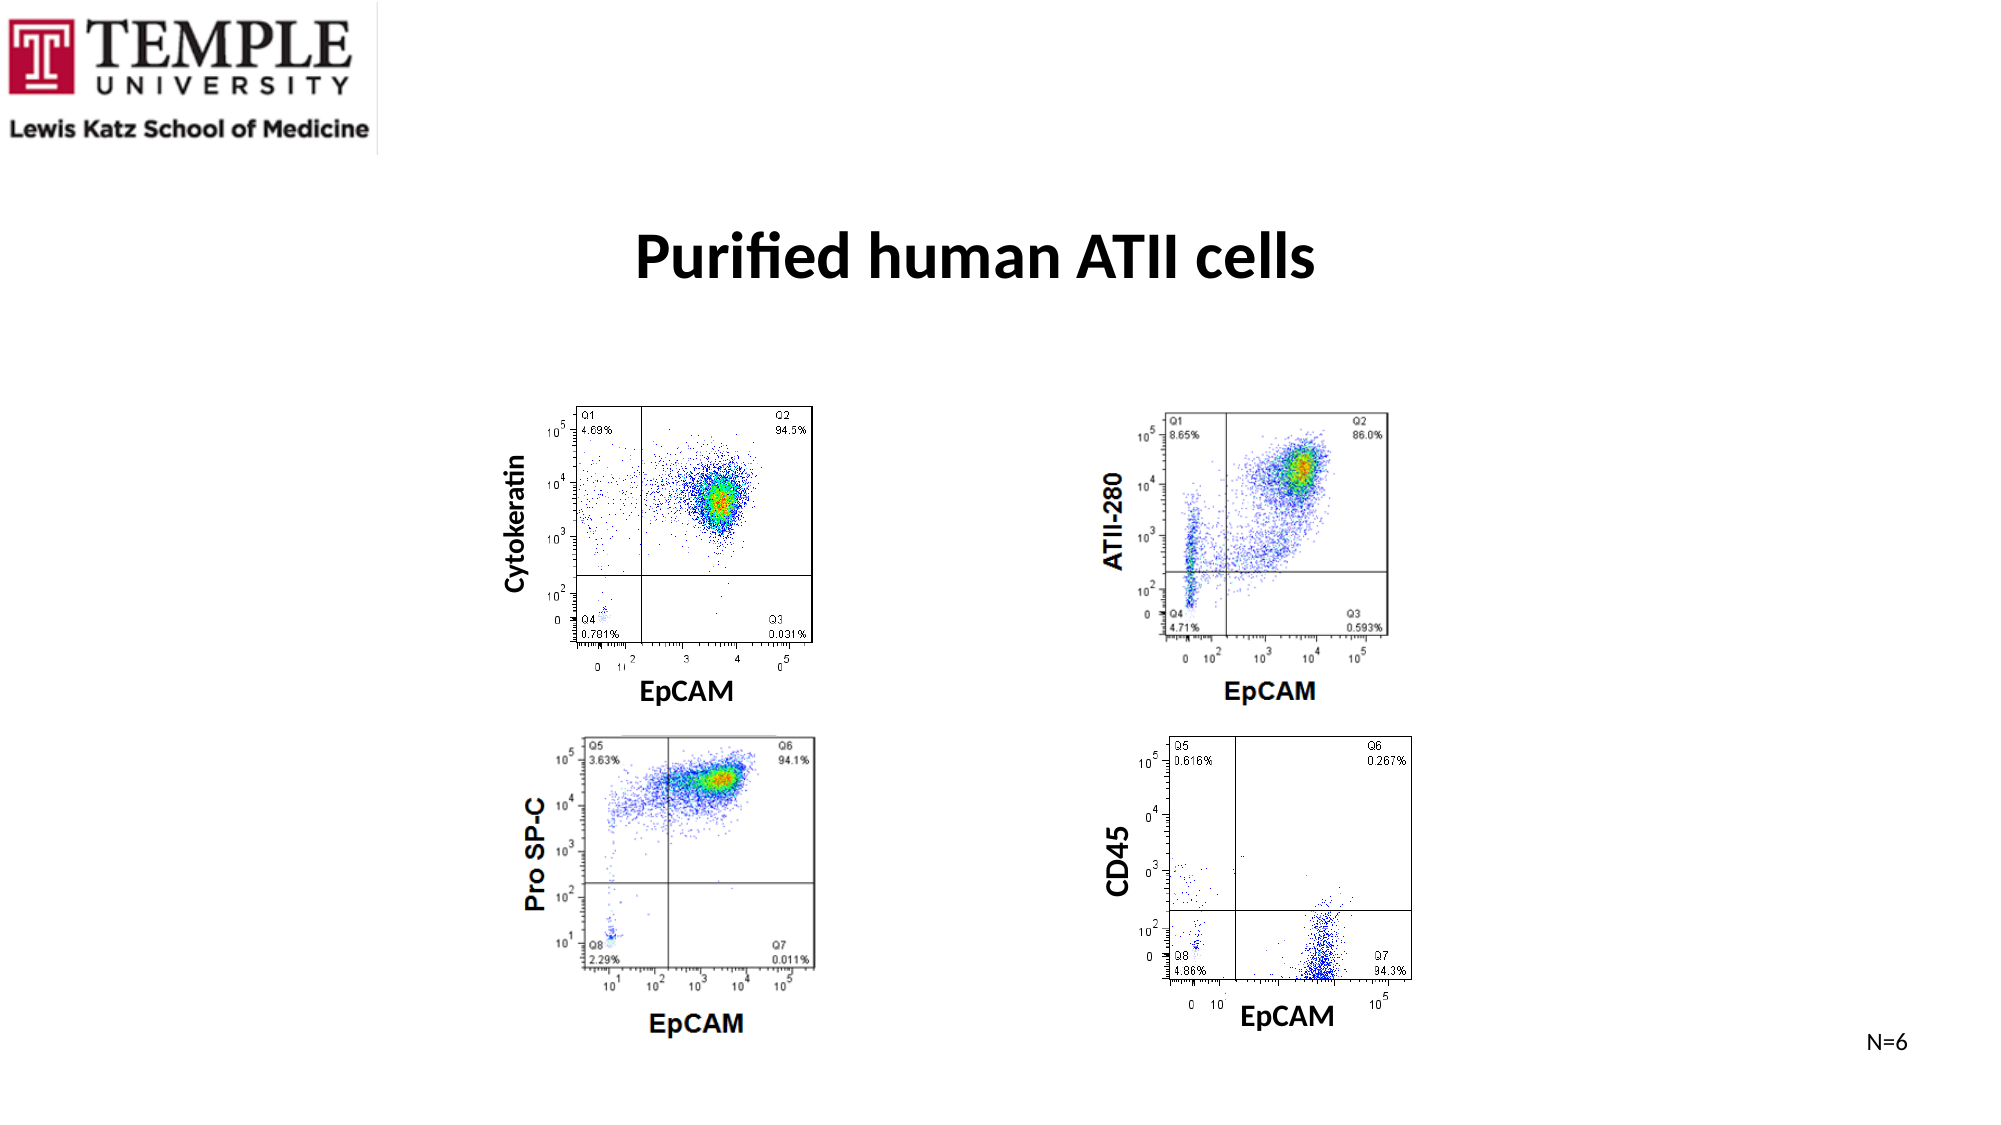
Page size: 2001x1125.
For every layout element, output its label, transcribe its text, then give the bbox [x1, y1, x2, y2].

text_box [1087, 734, 1451, 1041]
title Purified human ATII cells [28, 158, 1924, 346]
text_box N=6 [1851, 1017, 1924, 1063]
picture [499, 707, 863, 1051]
picture [1, 1, 379, 155]
picture [1087, 387, 1429, 713]
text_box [487, 399, 826, 716]
